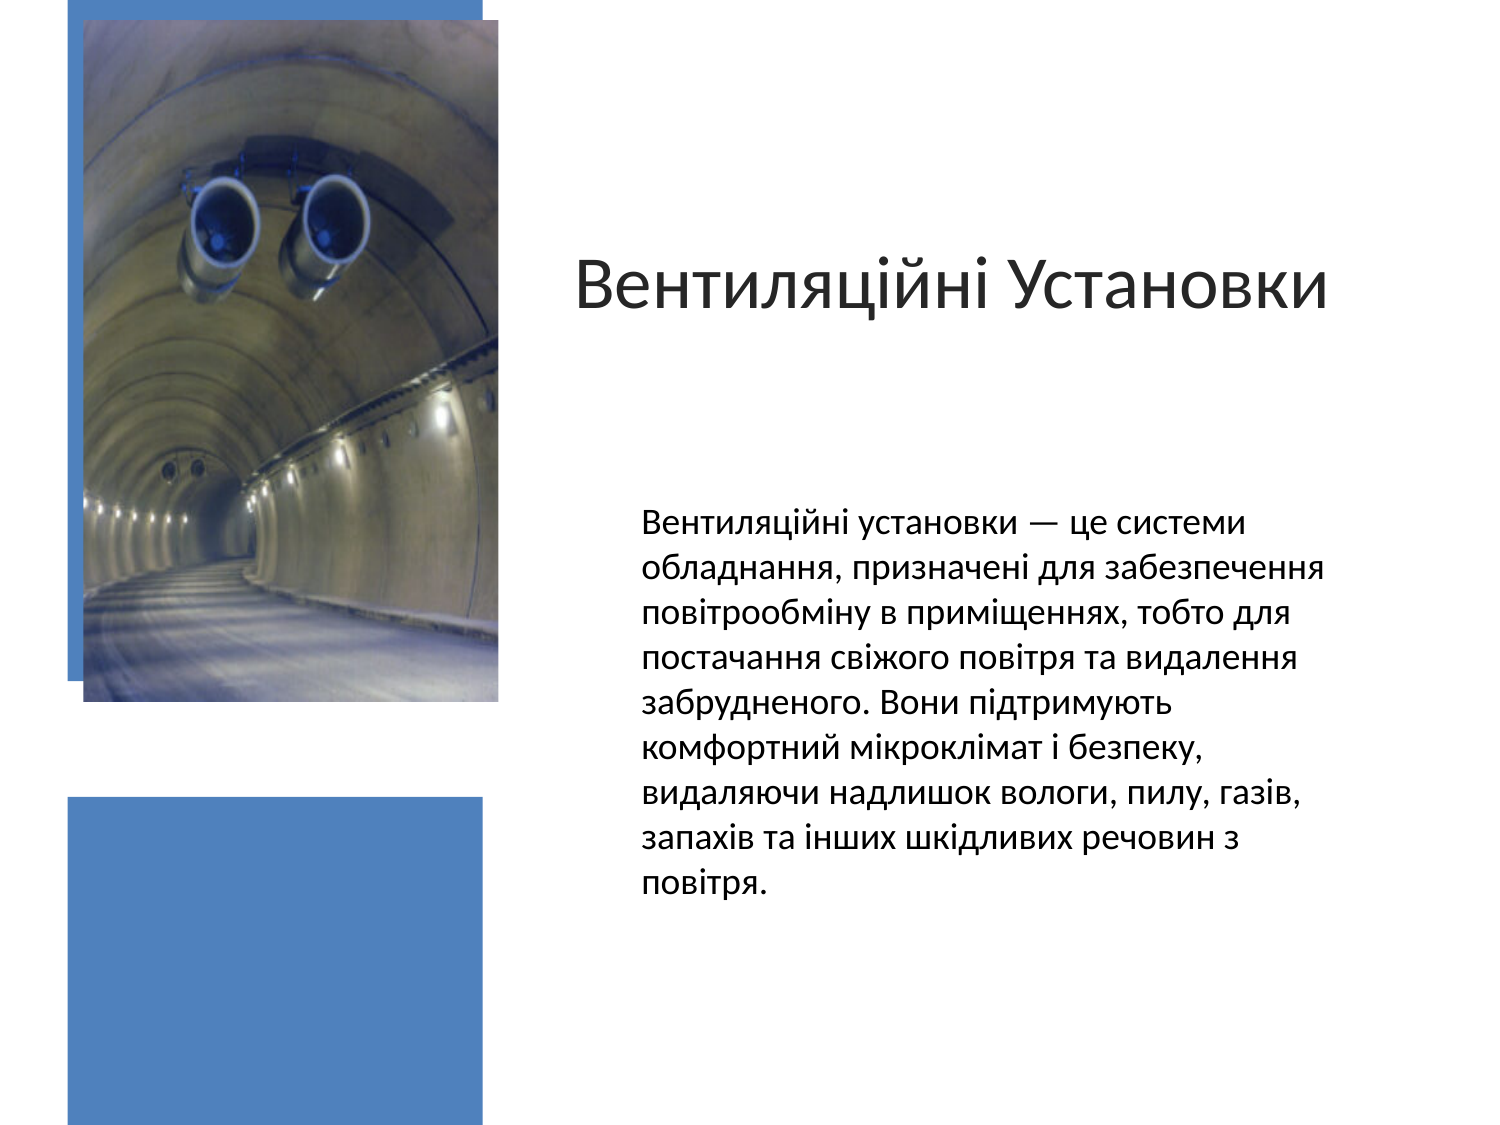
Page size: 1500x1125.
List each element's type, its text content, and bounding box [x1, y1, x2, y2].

picture [83, 20, 499, 702]
text_box Вентиляційні установки — це системи обладнання, призначені для забезпечення повітрообміну в приміщеннях, тобто для постачання свіжого повітря та видалення забрудненого. Вони підтримують комфортний мікроклімат і безпеку, видаляючи надлишок вологи, пилу, газів, запахів та інших шкідливих речовин з повітря. [626, 489, 1377, 910]
title Вентиляційні Установки [559, 90, 1368, 331]
